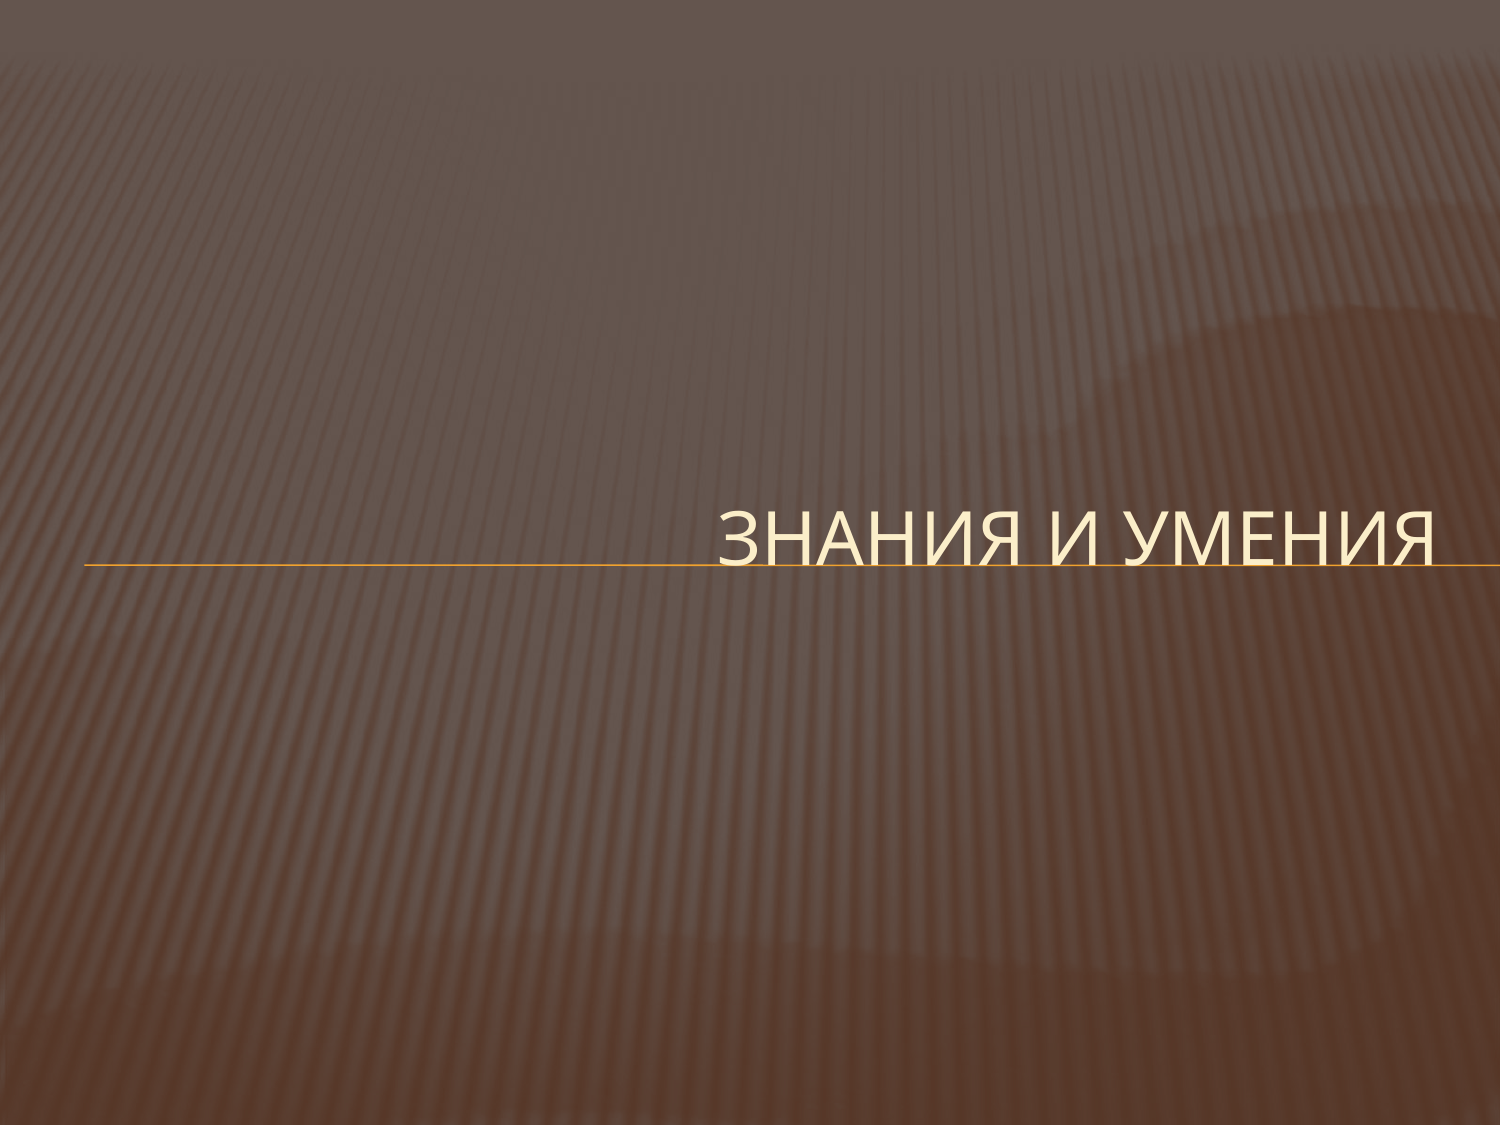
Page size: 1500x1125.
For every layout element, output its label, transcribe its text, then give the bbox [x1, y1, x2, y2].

title Знания и умения [29, 483, 1455, 678]
